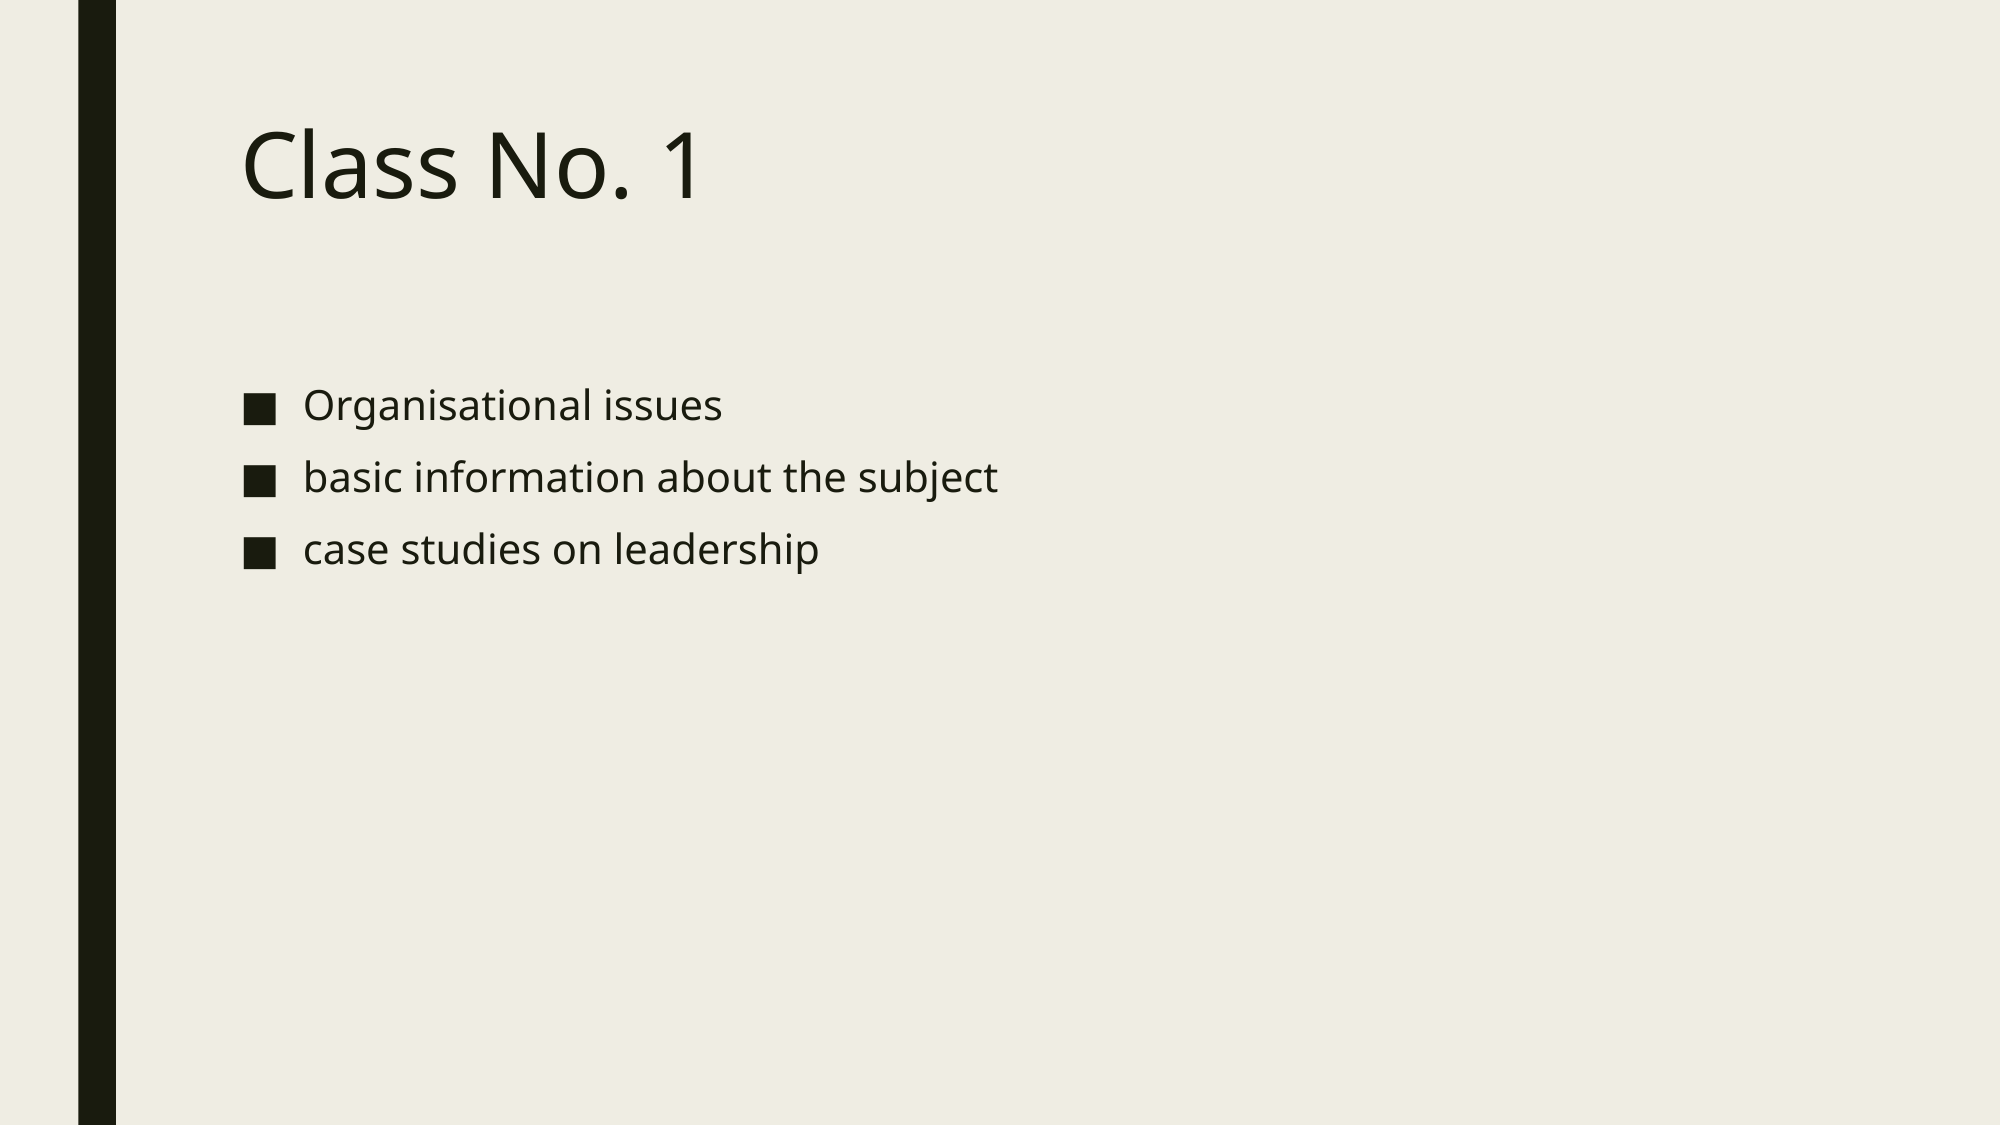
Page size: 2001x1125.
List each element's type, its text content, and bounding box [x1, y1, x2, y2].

list Organisational issues basic information about the subject case studies on leadership [225, 375, 1800, 963]
title Class No. 1 [225, 112, 1800, 357]
